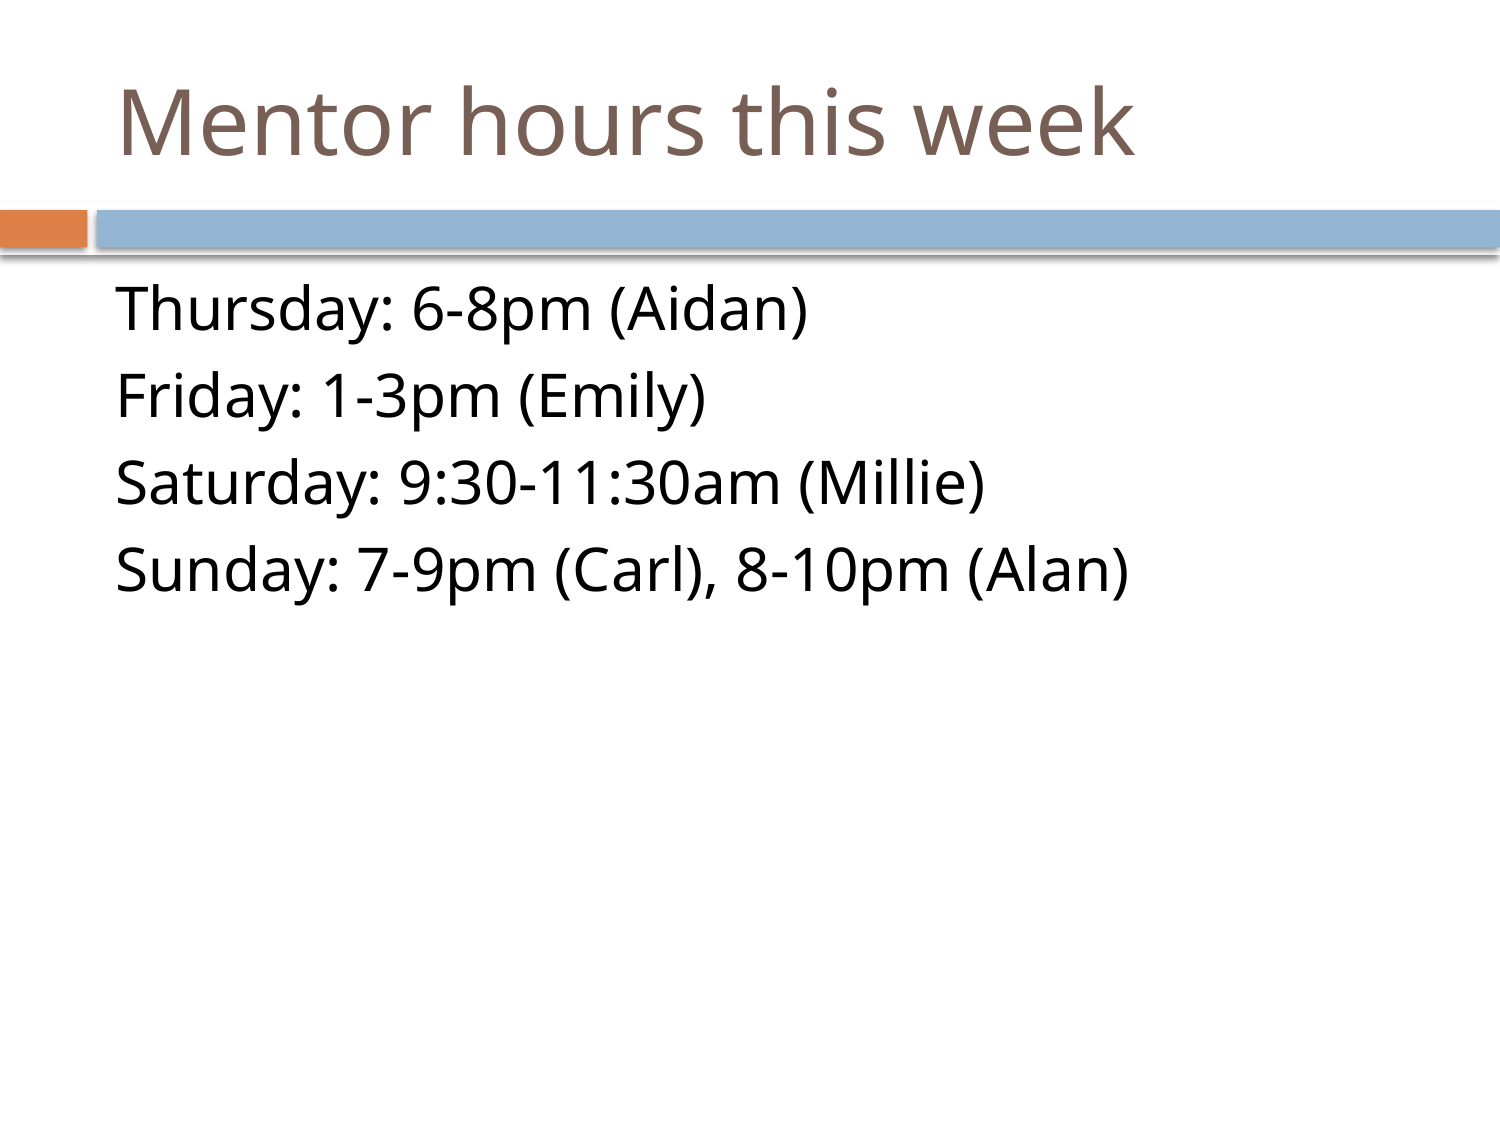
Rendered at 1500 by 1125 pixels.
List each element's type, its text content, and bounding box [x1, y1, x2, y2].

title Mentor hours this week [100, 37, 1438, 200]
list Thursday: 6-8pm (Aidan) Friday: 1-3pm (Emily) Saturday: 9:30-11:30am (Millie) Sunday: 7-9pm (Carl), 8-10pm (Alan) [100, 262, 1438, 1000]
